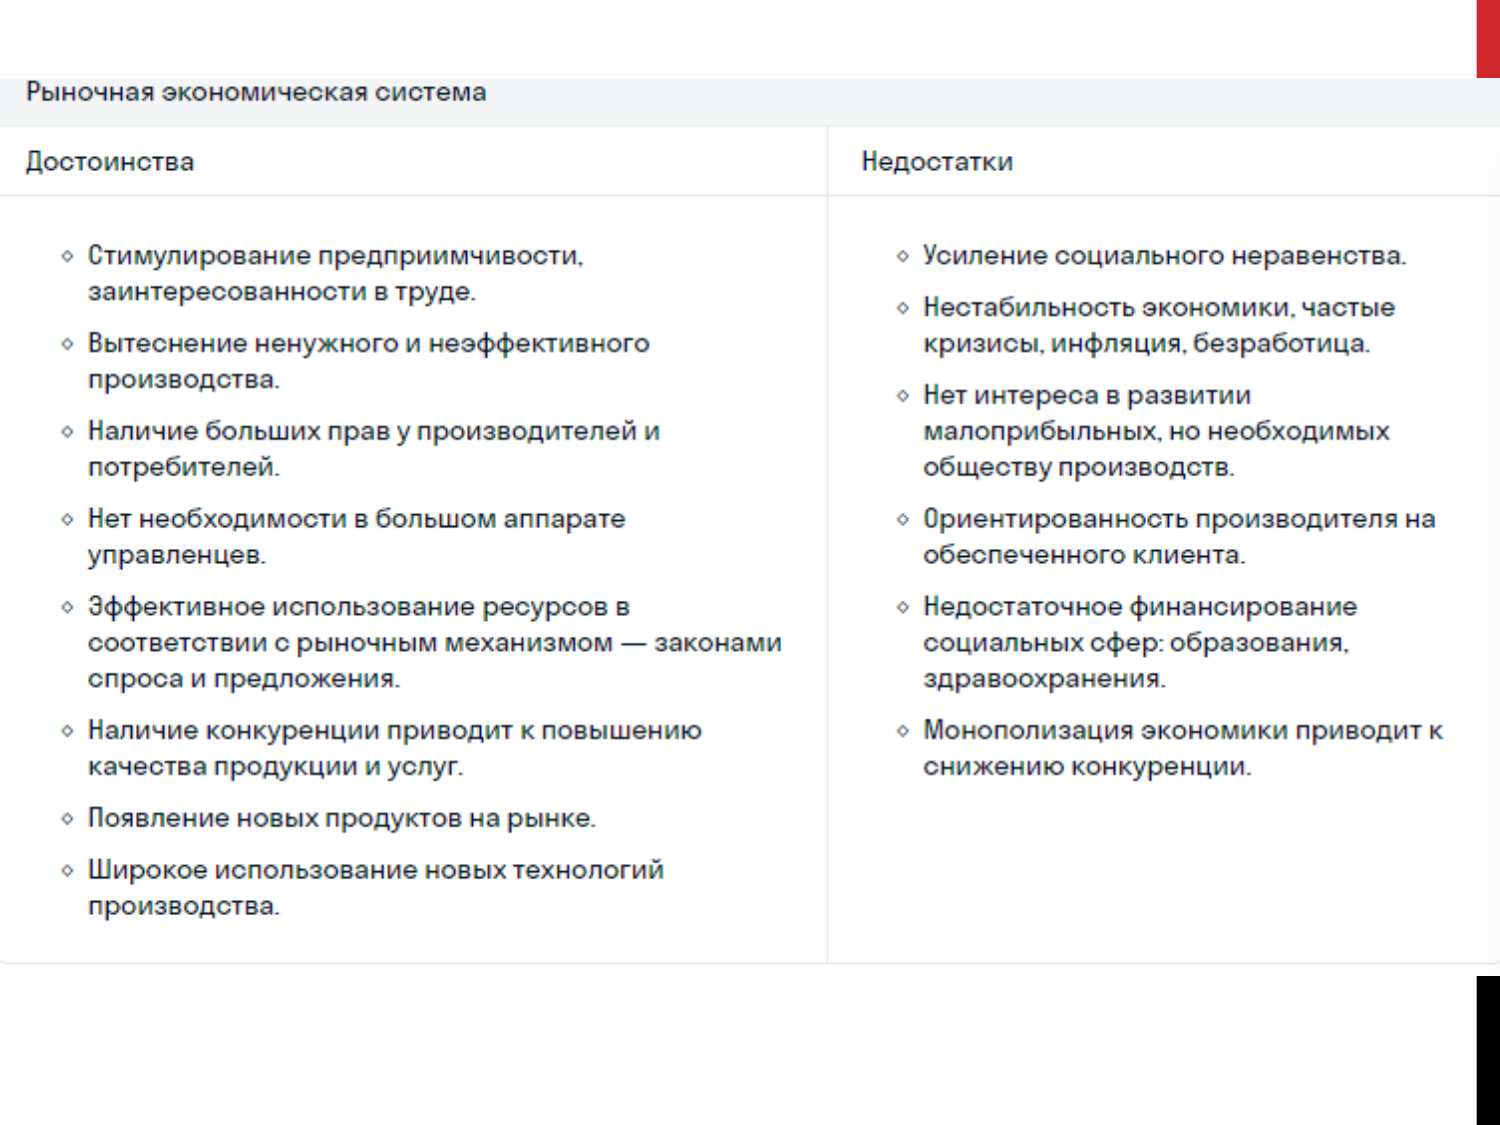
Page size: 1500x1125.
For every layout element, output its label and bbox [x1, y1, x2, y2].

picture [0, 77, 1500, 977]
